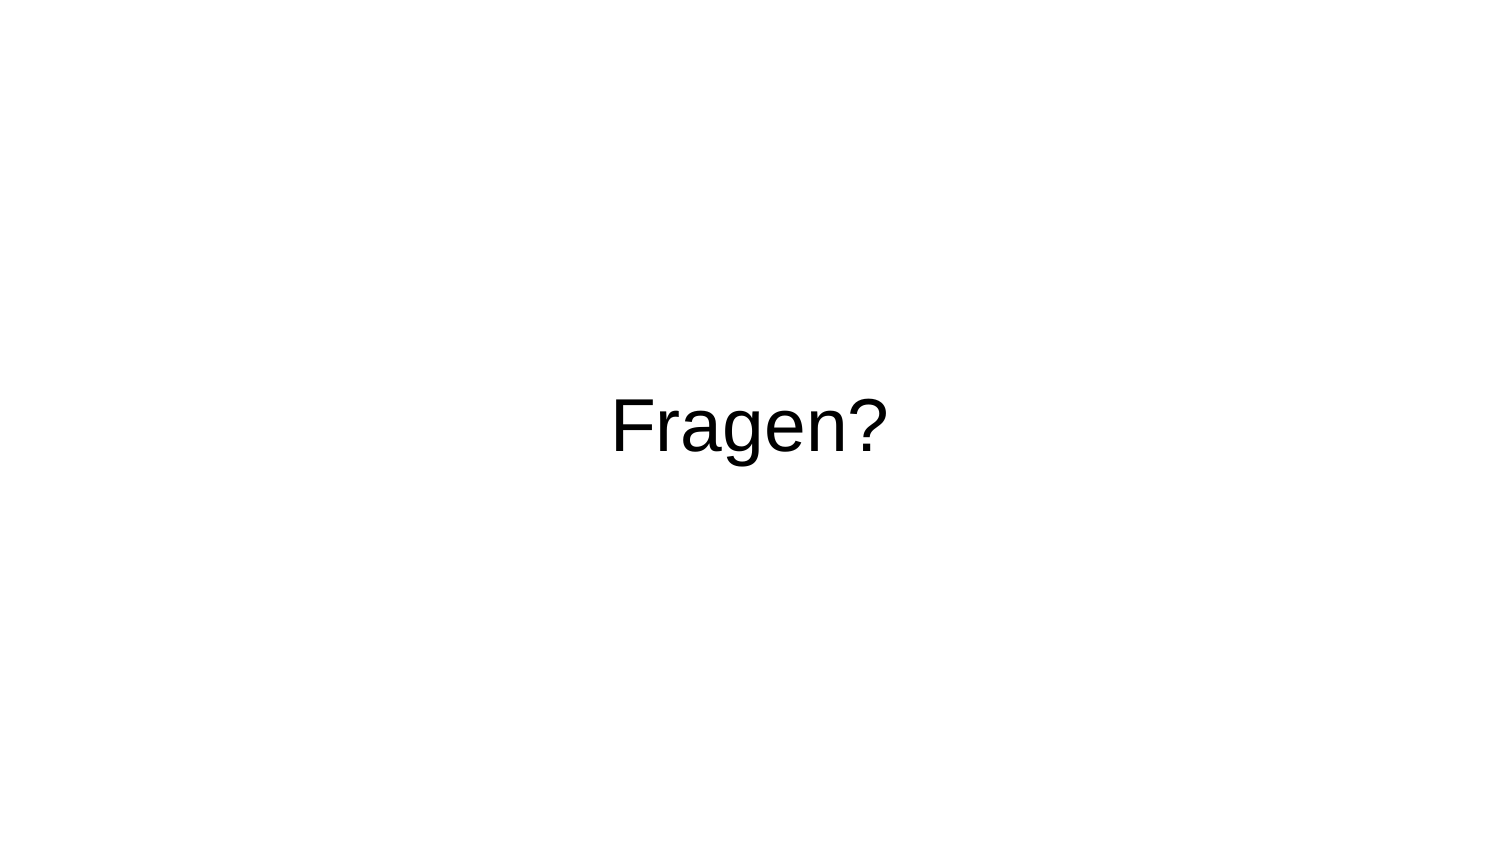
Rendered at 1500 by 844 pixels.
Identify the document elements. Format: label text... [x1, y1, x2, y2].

title Fragen? [51, 352, 1449, 491]
